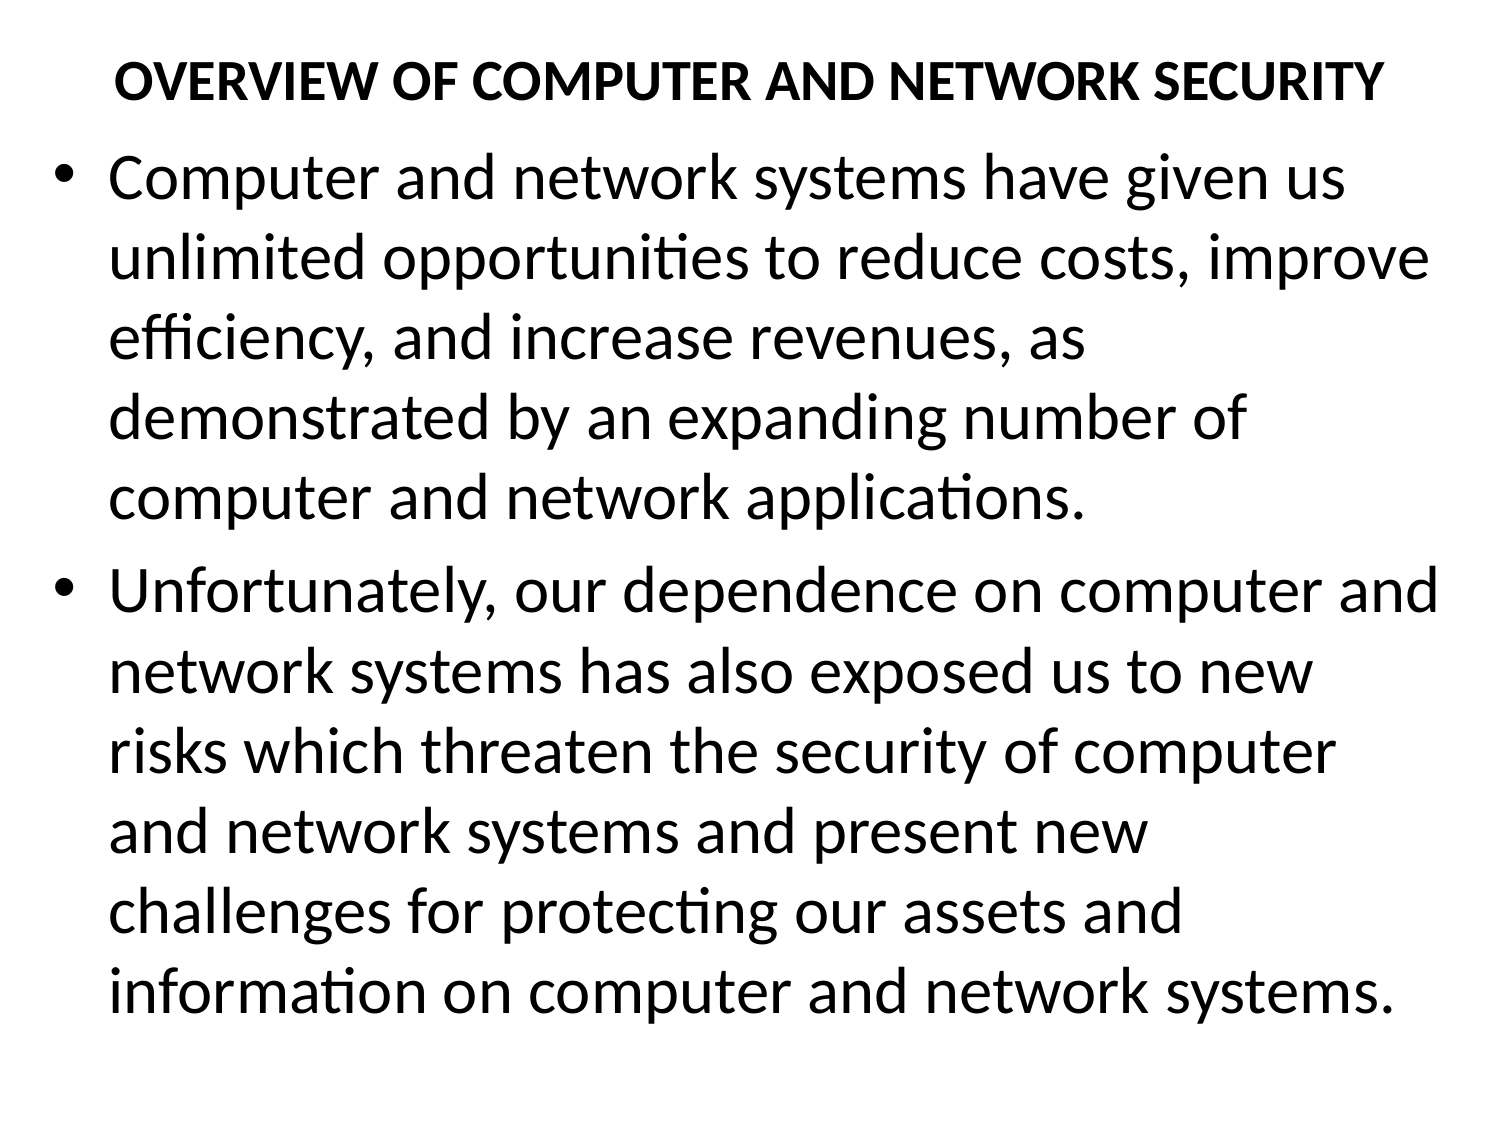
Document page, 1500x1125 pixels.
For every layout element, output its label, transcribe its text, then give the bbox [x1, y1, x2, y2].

title OVERVIEW OF COMPUTER AND NETWORK SECURITY [75, 24, 1425, 125]
list Computer and network systems have given us unlimited opportunities to reduce costs, improve efficiency, and increase revenues, as demonstrated by an expanding number of computer and network applications. Unfortunately, our dependence on computer and network systems has also exposed us to new risks which threaten the security of computer and network systems and present new challenges for protecting our assets and information on computer and network systems. [37, 125, 1463, 1075]
